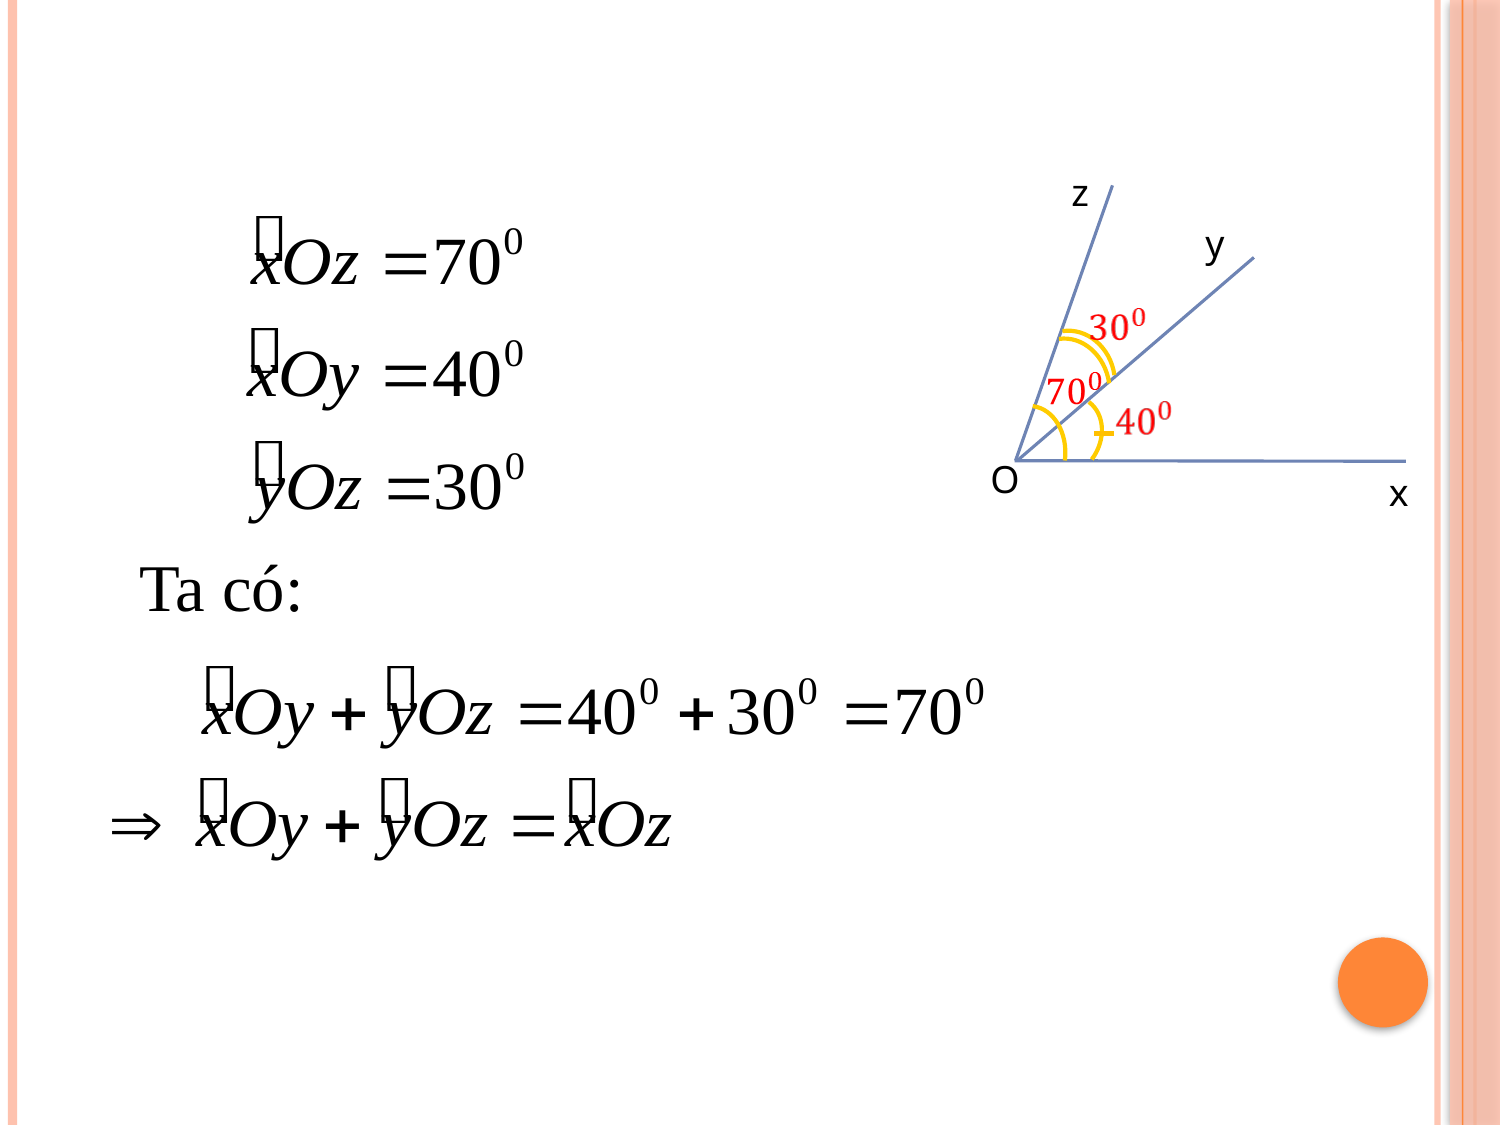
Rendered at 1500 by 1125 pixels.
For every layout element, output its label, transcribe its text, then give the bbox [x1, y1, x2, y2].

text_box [1118, 256, 1255, 462]
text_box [1015, 184, 1113, 462]
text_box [236, 199, 536, 302]
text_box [236, 424, 536, 538]
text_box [188, 649, 1001, 763]
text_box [233, 311, 538, 425]
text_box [99, 761, 690, 876]
text_box z [1056, 161, 1120, 222]
text_box O [975, 448, 1039, 509]
text_box x [1374, 461, 1438, 521]
text_box y [1190, 212, 1254, 255]
text_box Ta có: [124, 537, 350, 713]
